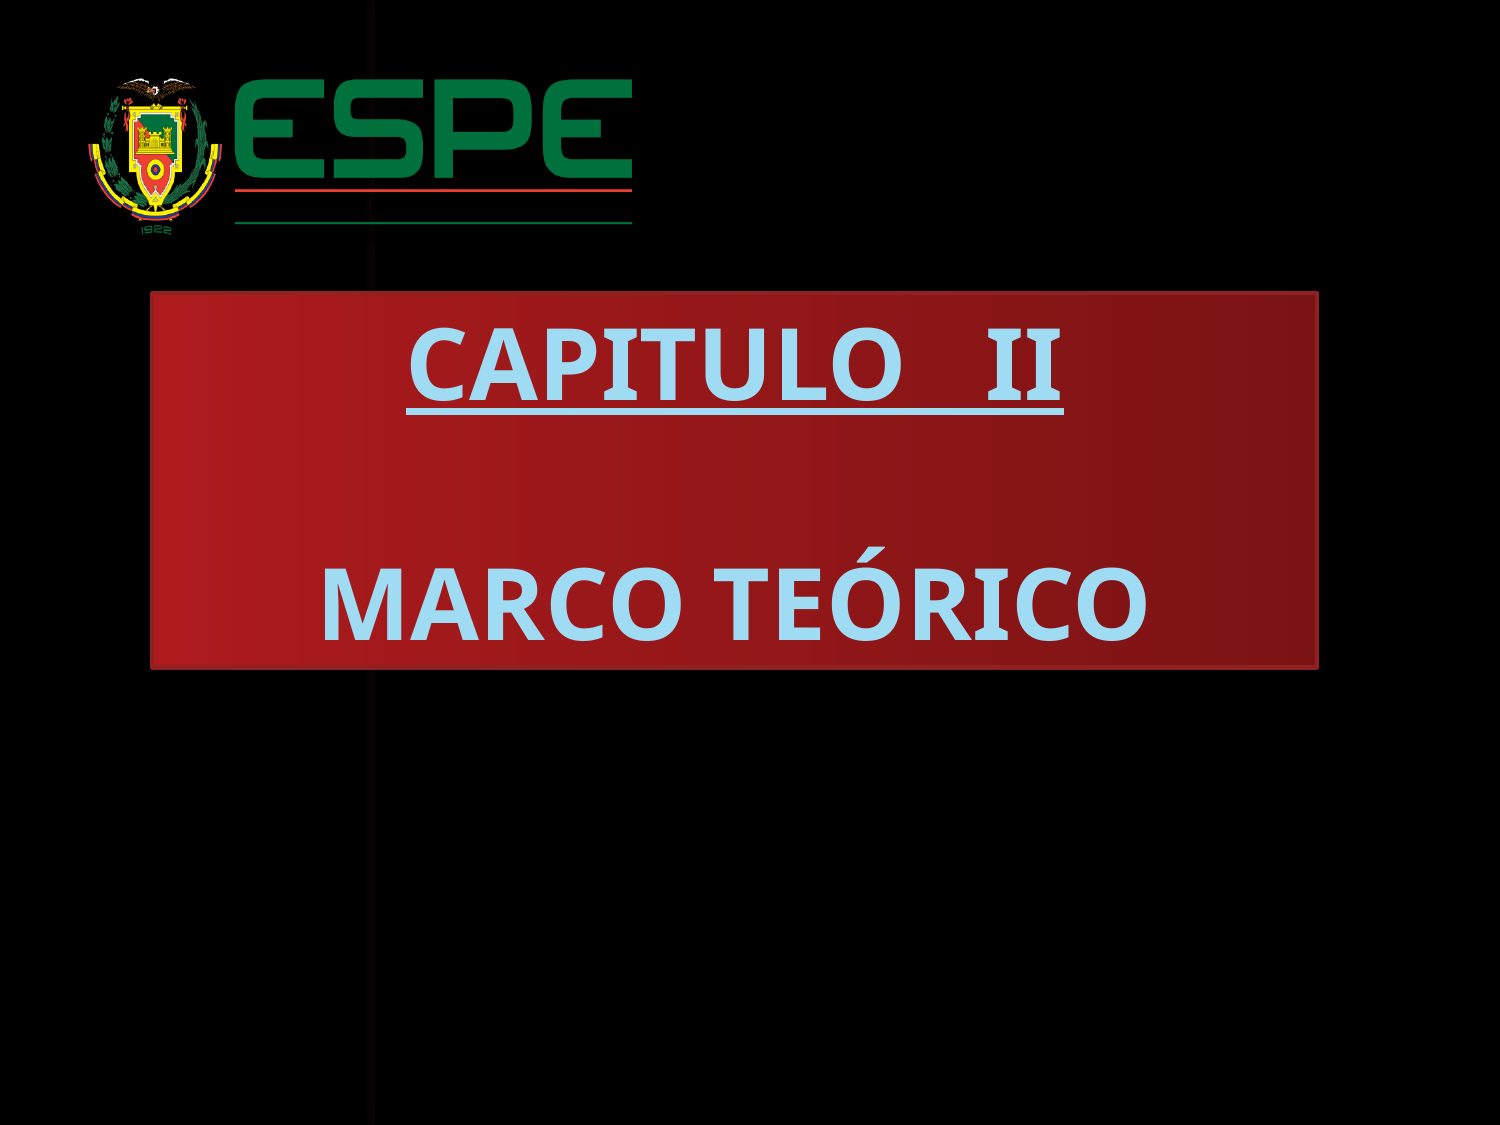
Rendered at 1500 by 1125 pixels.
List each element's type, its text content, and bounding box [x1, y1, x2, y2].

text_box CAPITULO II MARCO TEÓRICO [150, 291, 1319, 670]
picture [88, 77, 632, 244]
